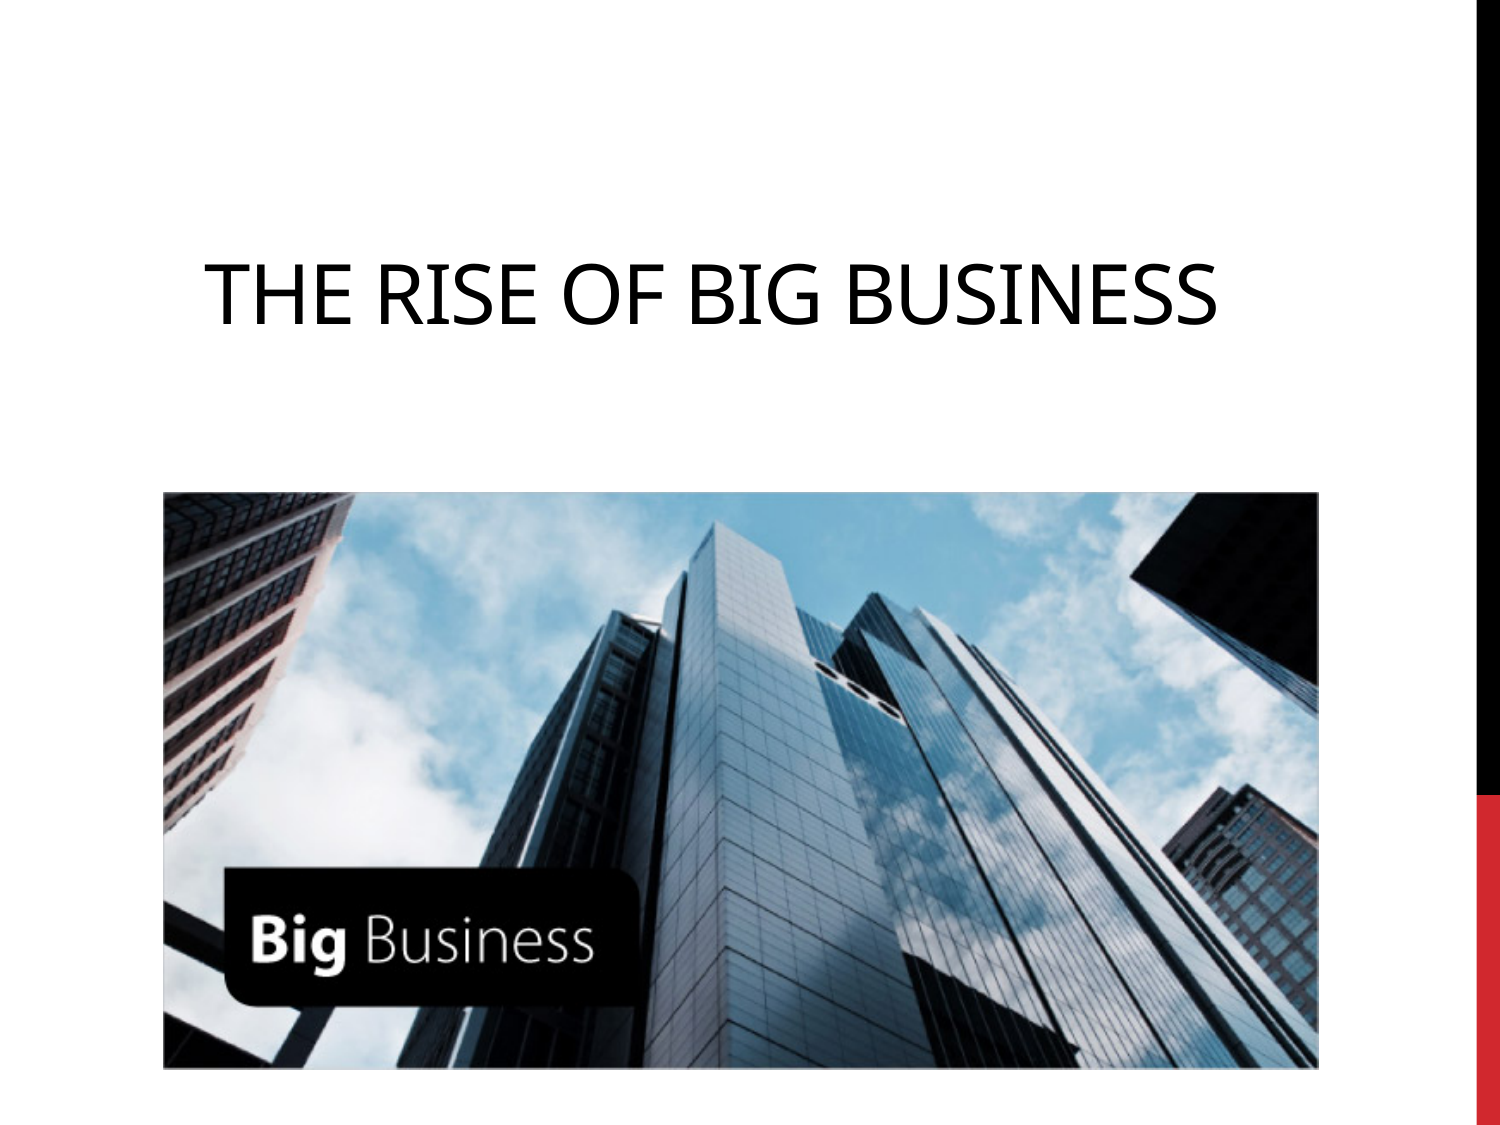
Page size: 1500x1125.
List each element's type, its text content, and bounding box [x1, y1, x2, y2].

title The Rise of Big Business [75, 37, 1350, 410]
picture [162, 492, 1319, 1071]
